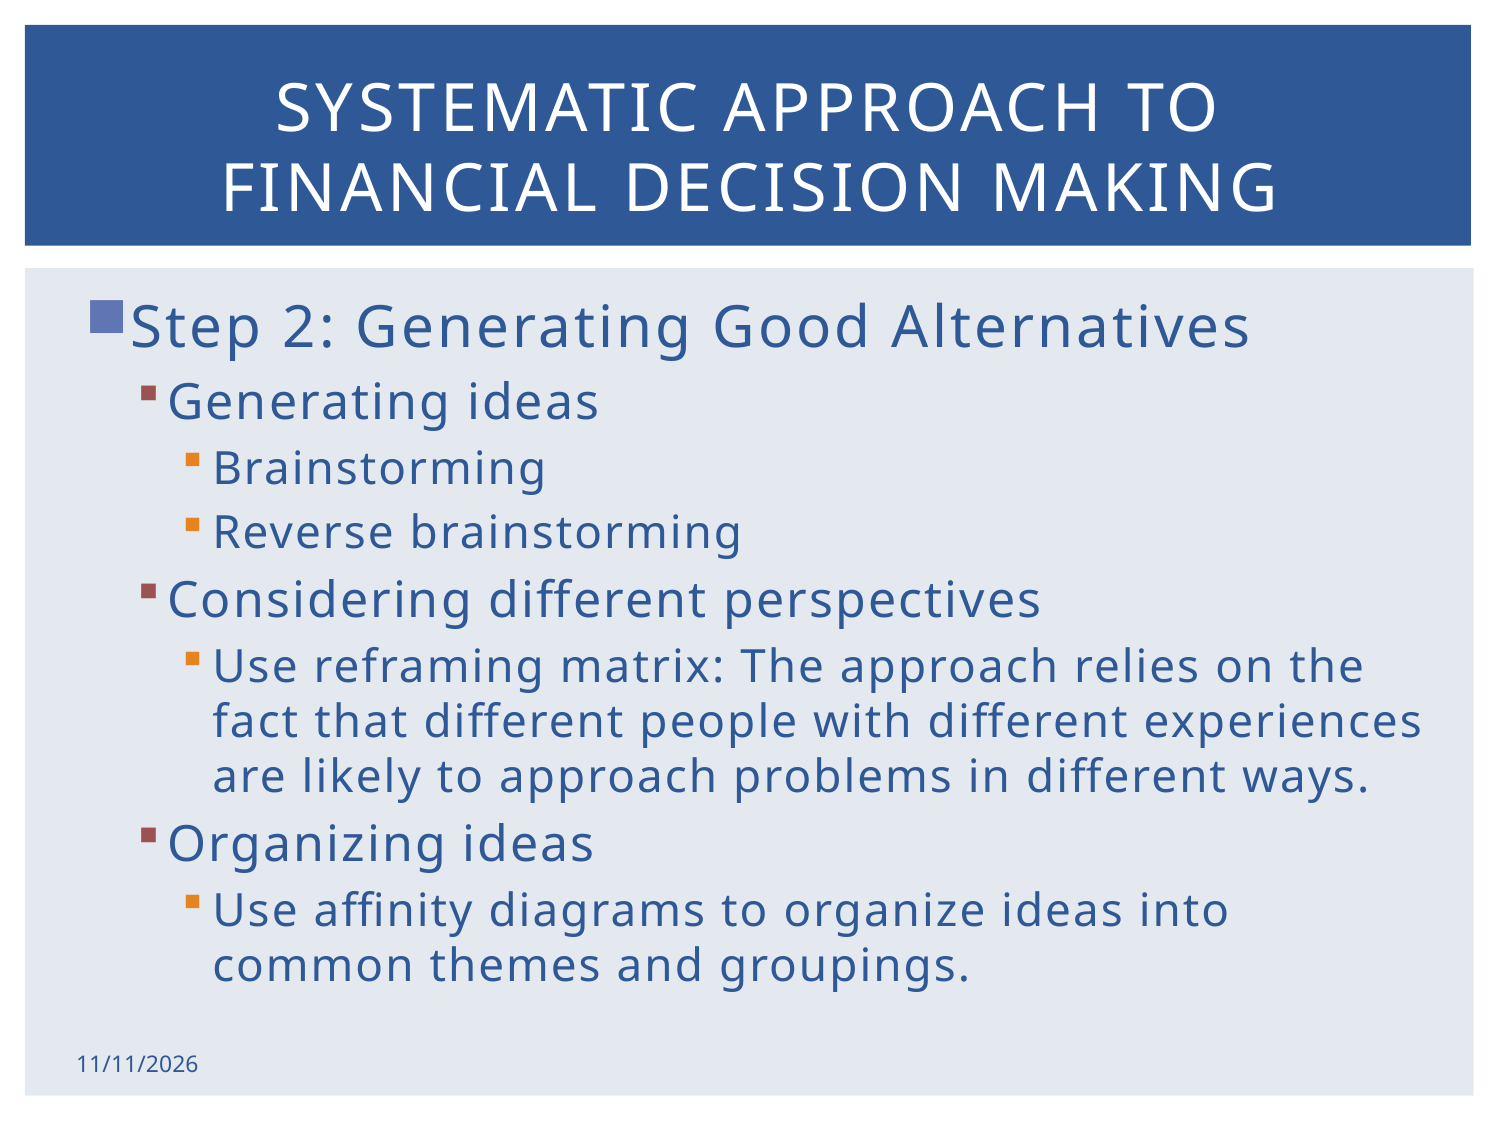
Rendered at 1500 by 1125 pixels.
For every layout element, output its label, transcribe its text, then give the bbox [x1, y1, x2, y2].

title Systematic approach to financial decision making [62, 58, 1438, 232]
list Step 2: Generating Good Alternatives Generating ideas Brainstorming Reverse brainstorming Considering different perspectives Use reframing matrix: The approach relies on the fact that different people with different experiences are likely to approach problems in different ways. Organizing ideas Use affinity diagrams to organize ideas into common themes and groupings. [62, 282, 1442, 1005]
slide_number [60, 1042, 411, 1088]
